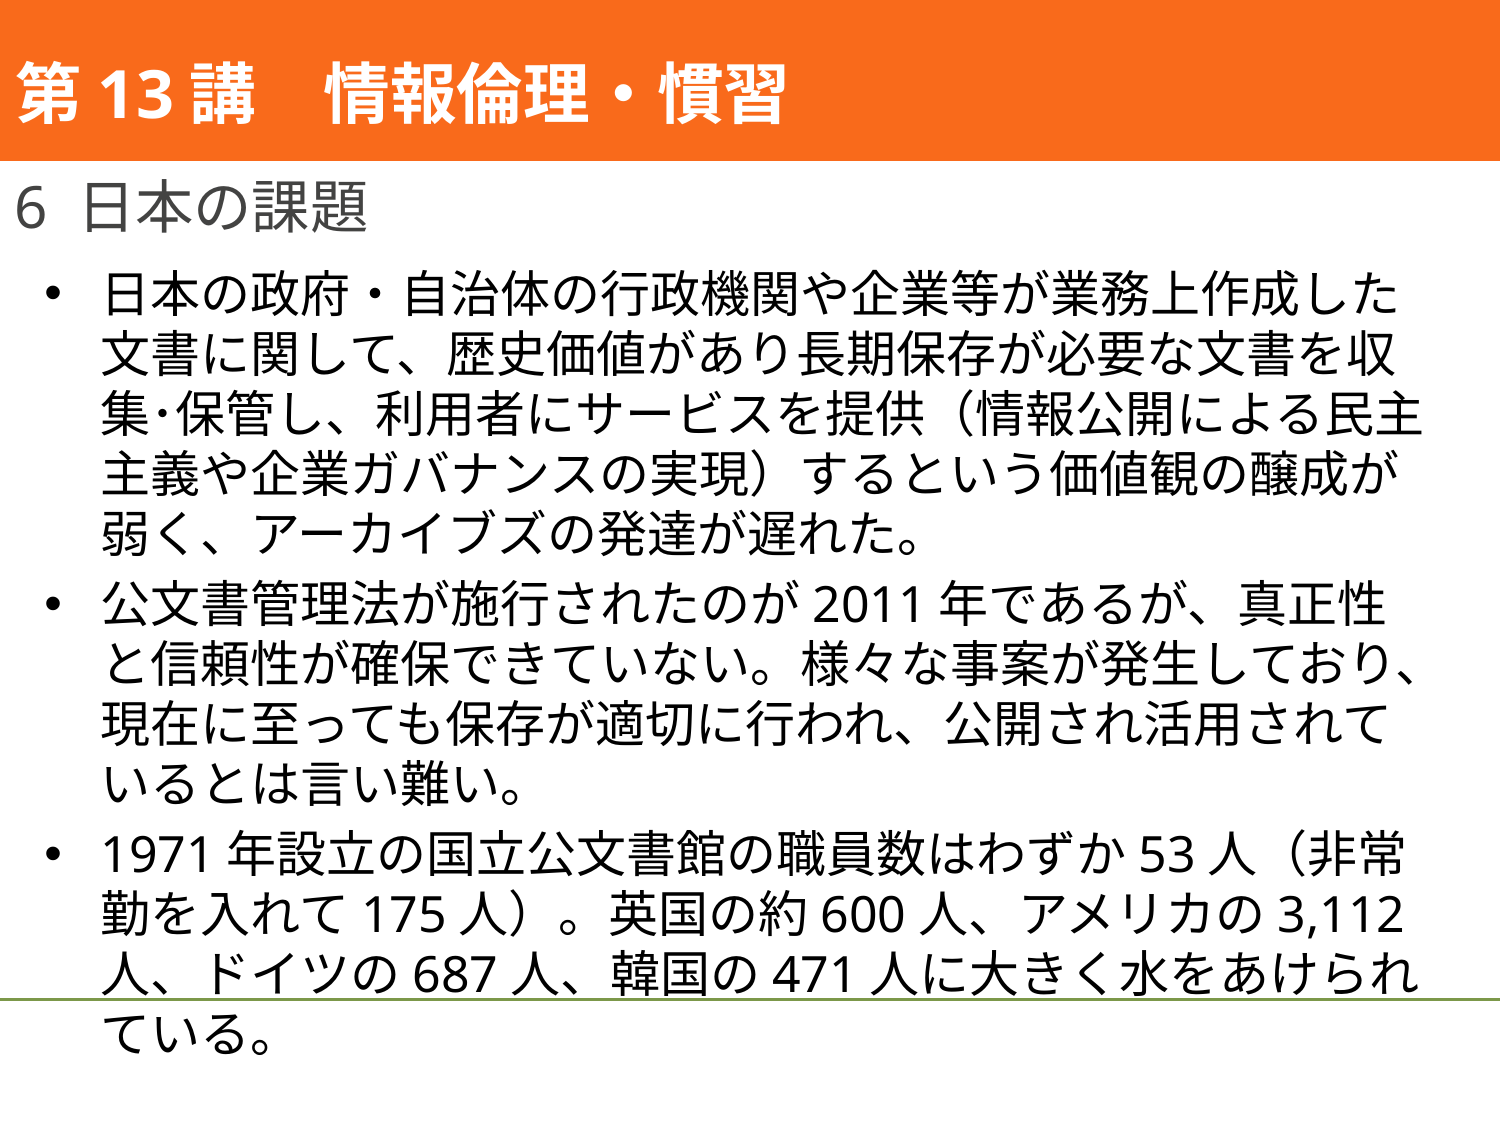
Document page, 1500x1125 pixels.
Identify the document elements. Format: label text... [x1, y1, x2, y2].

text_box 6 日本の課題 [0, 160, 1447, 256]
list 日本の政府・自治体の行政機関や企業等が業務上作成した文書に関して、歴史価値があり長期保存が必要な文書を収集･保管し、利用者にサービスを提供（情報公開による民主主義や企業ガバナンスの実現）するという価値観の醸成が弱く、アーカイブズの発達が遅れた。 公文書管理法が施行されたのが2011年であるが、真正性と信頼性が確保できていない。様々な事案が発生しており、現在に至っても保存が適切に行われ、公開され活用されているとは言い難い。 1971年設立の国立公文書館の職員数はわずか53人（非常勤を入れて175人）。英国の約600人、アメリカの3,112人、ドイツの687人、韓国の471人に大きく水をあけられている。 [29, 256, 1447, 1106]
text_box 第13講 情報倫理・慣習 [0, 0, 1500, 161]
